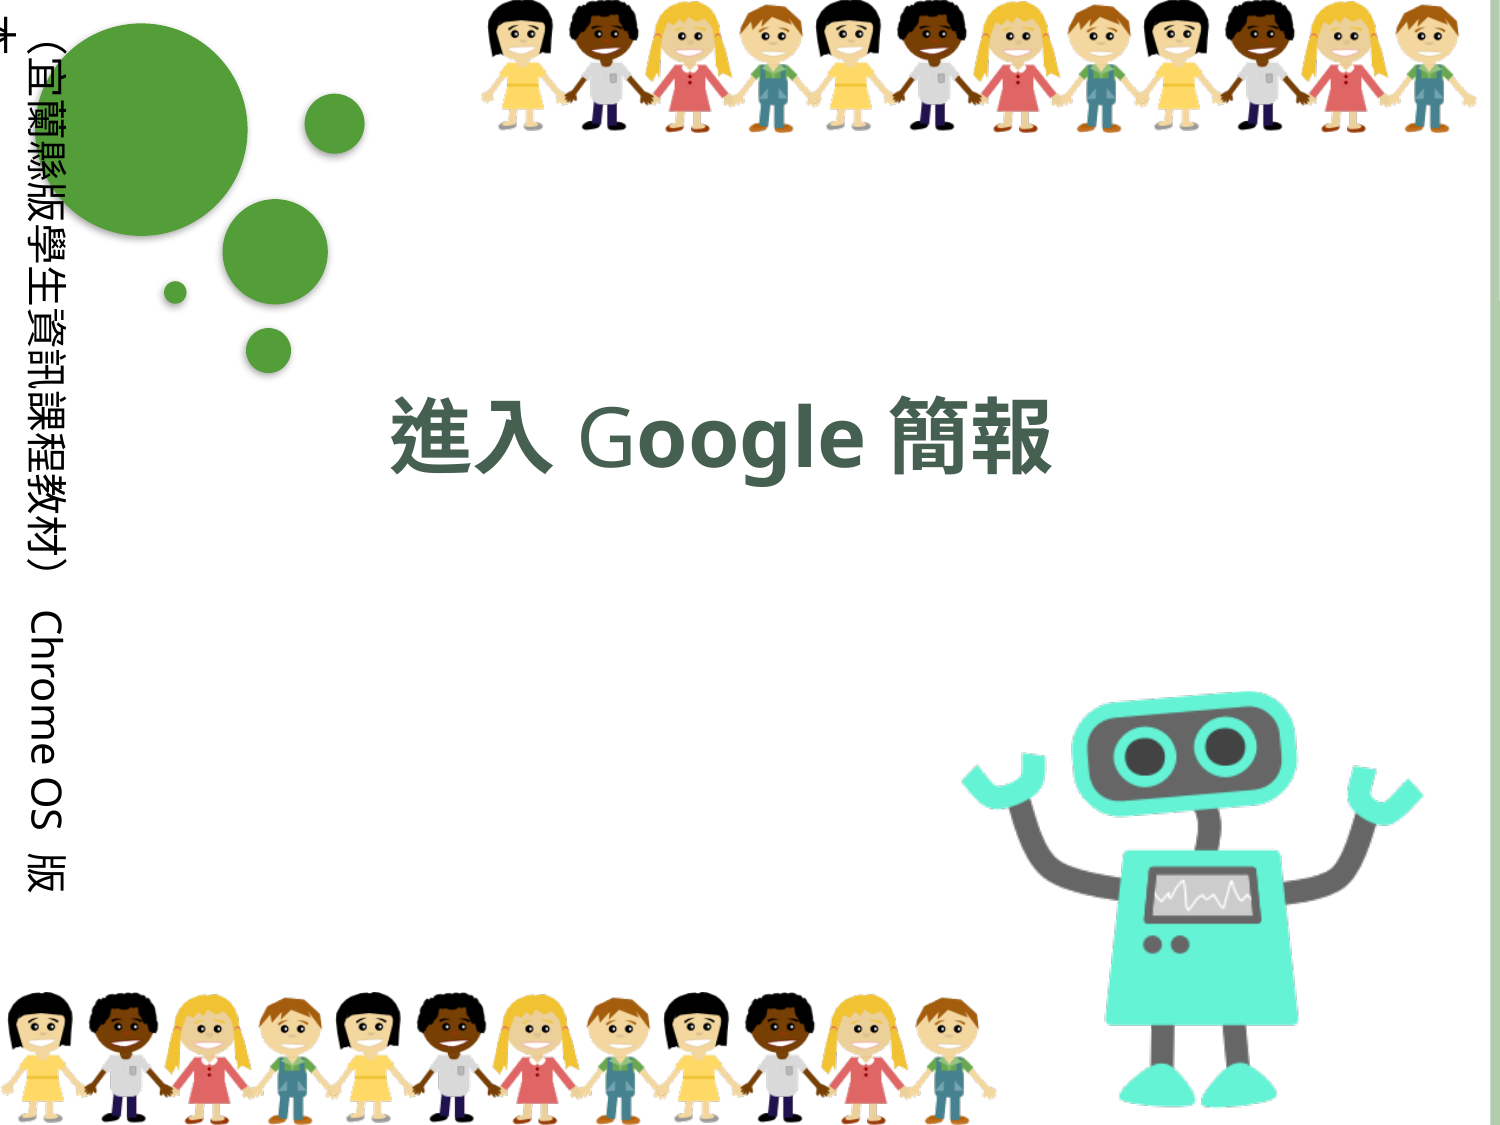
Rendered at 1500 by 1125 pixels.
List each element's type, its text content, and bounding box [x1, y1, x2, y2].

picture [0, 691, 1425, 1125]
picture [480, 0, 1477, 133]
slide_number 1 [1400, 940, 1500, 1026]
title 進入Google簡報 [375, 180, 1388, 492]
